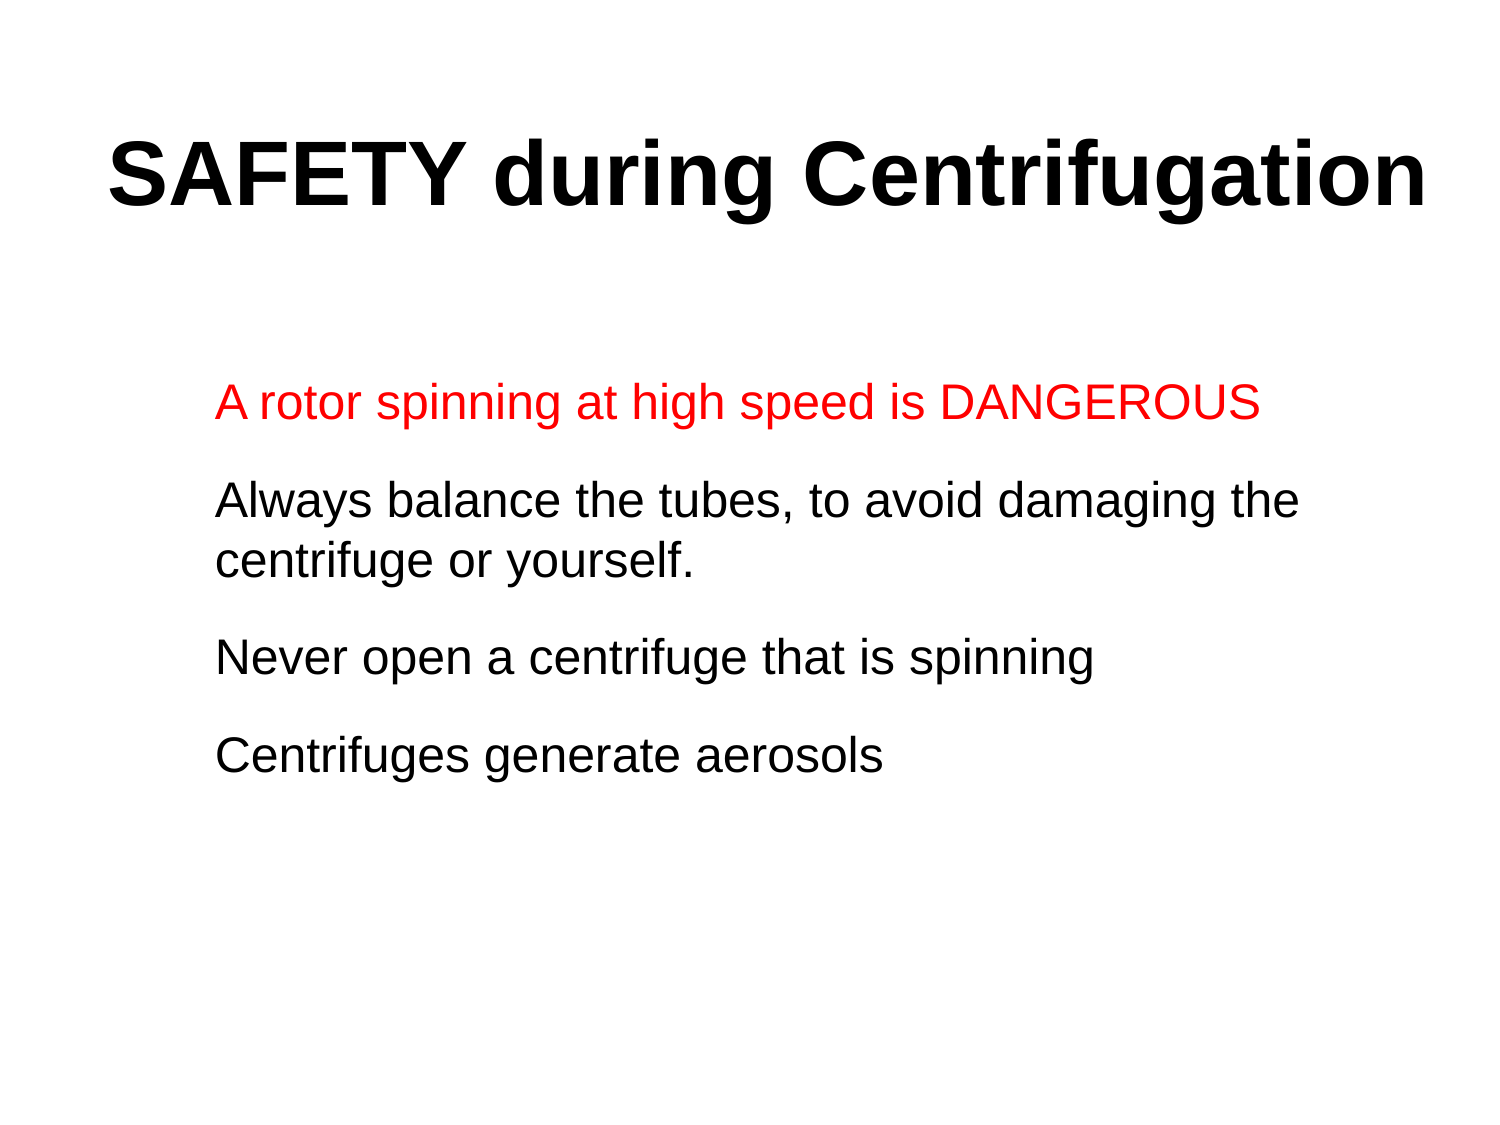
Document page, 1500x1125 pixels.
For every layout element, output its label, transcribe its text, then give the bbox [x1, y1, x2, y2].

text_box A rotor spinning at high speed is DANGEROUS Always balance the tubes, to avoid damaging the centrifuge or yourself. Never open a centrifuge that is spinning Centrifuges generate aerosols [200, 362, 1425, 790]
title SAFETY during Centrifugation [74, 74, 1463, 263]
